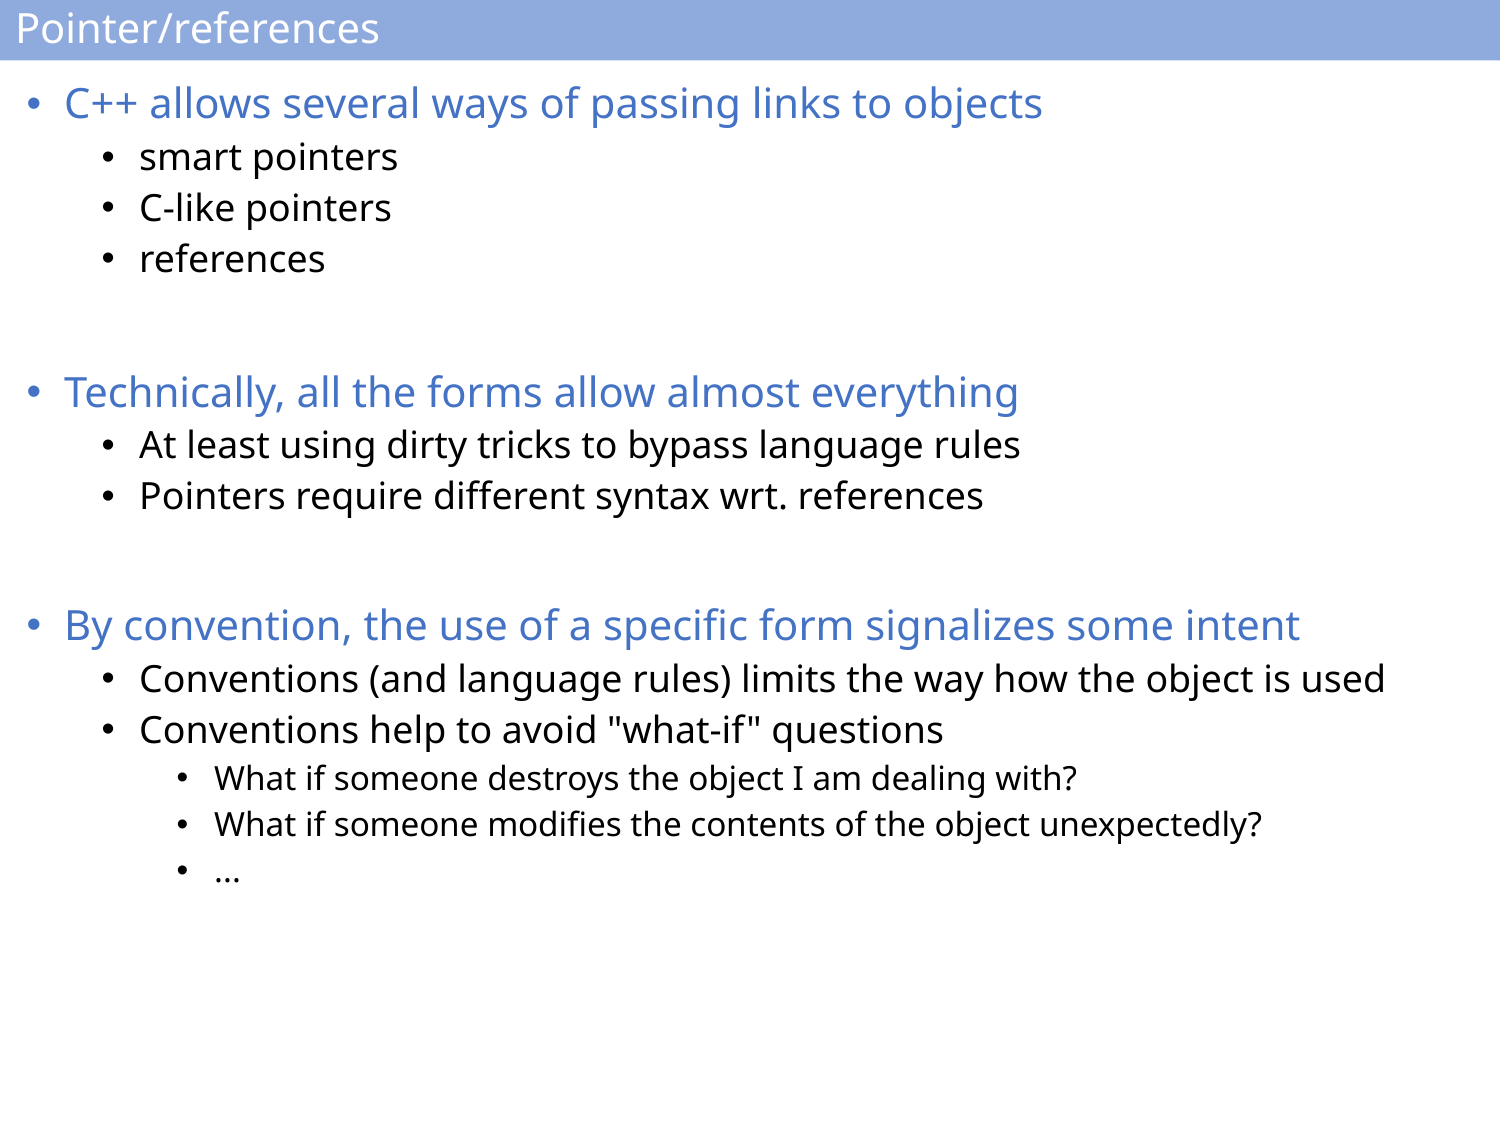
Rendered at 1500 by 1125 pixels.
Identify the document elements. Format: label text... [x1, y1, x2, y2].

title Pointer/references [0, 0, 1500, 61]
list C++ allows several ways of passing links to objects smart pointers C-like pointers references Technically, all the forms allow almost everything At least using dirty tricks to bypass language rules Pointers require different syntax wrt. references By convention, the use of a specific form signalizes some intent Conventions (and language rules) limits the way how the object is used Conventions help to avoid "what-if" questions What if someone destroys the object I am dealing with? What if someone modifies the contents of the object unexpectedly? ... [11, 75, 1489, 1050]
